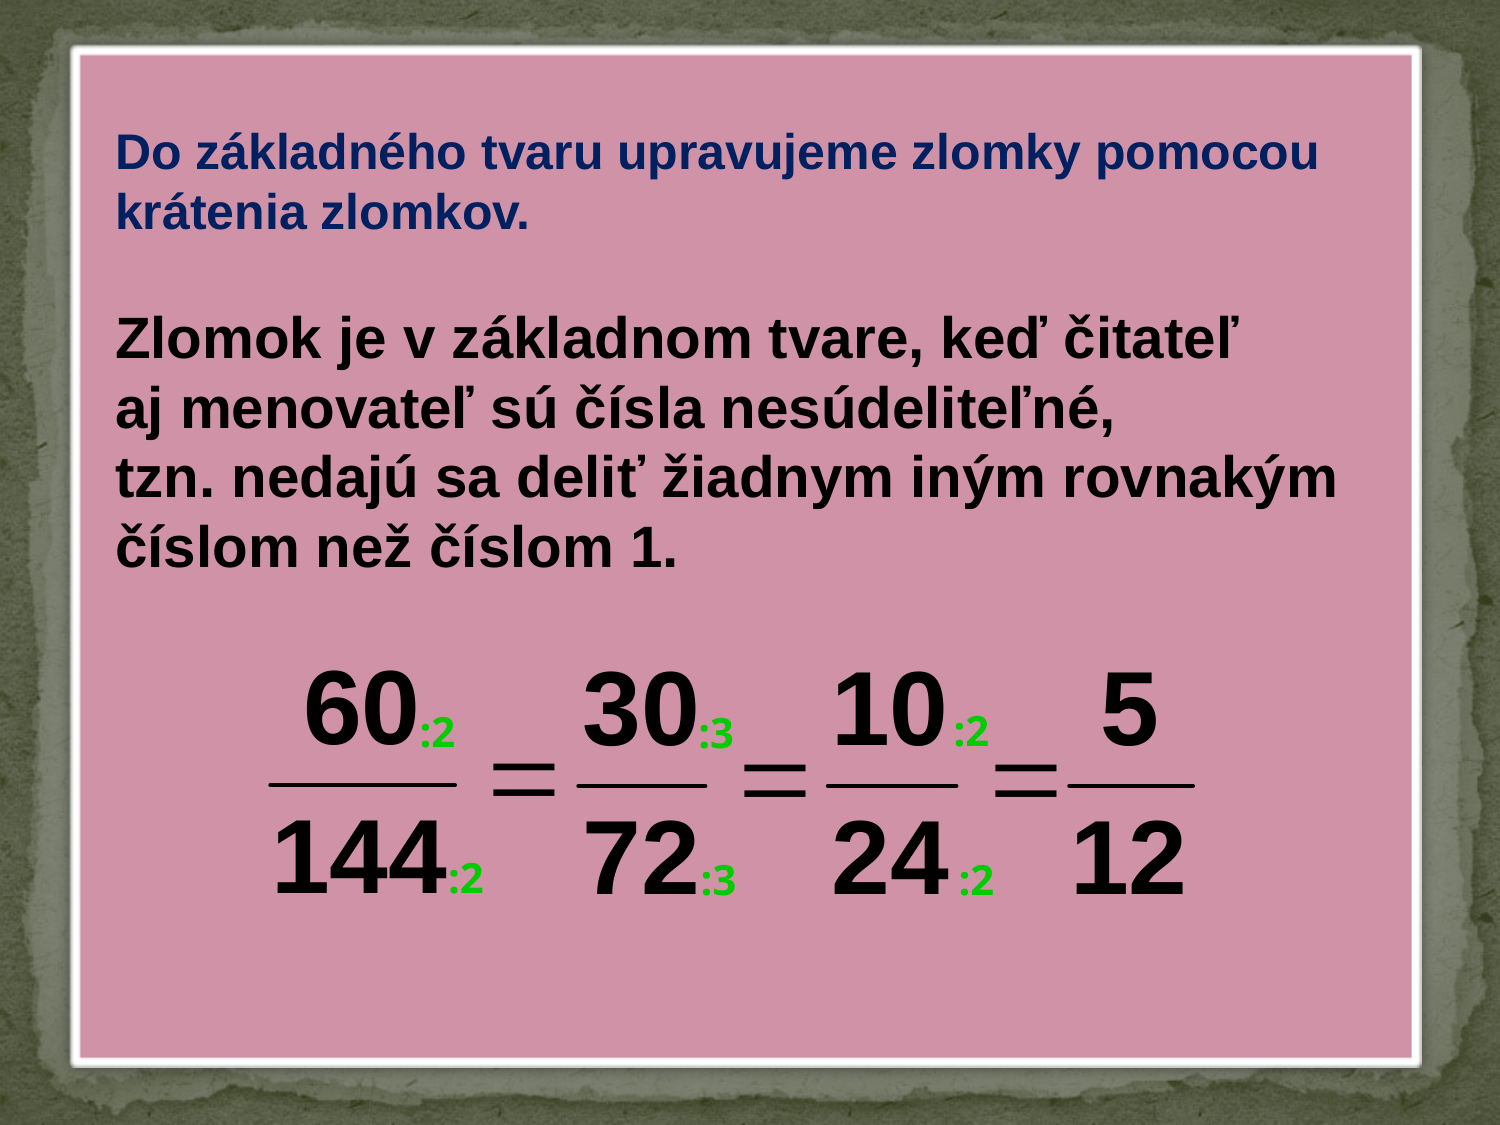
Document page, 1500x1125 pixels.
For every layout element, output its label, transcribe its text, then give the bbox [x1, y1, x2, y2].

text_box [74, 49, 1418, 1064]
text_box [812, 647, 1042, 916]
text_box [1053, 647, 1209, 916]
text_box Do základného tvaru upravujeme zlomky pomocou krátenia zlomkov. Zlomok je v základnom tvare, keď čitateľ aj menovateľ sú čísla nesúdeliteľné, tzn. nedajú sa deliť žiadnym iným rovnakým číslom než číslom 1. [100, 125, 1412, 575]
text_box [562, 647, 800, 916]
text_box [255, 647, 552, 915]
text_box [76, 42, 1424, 138]
